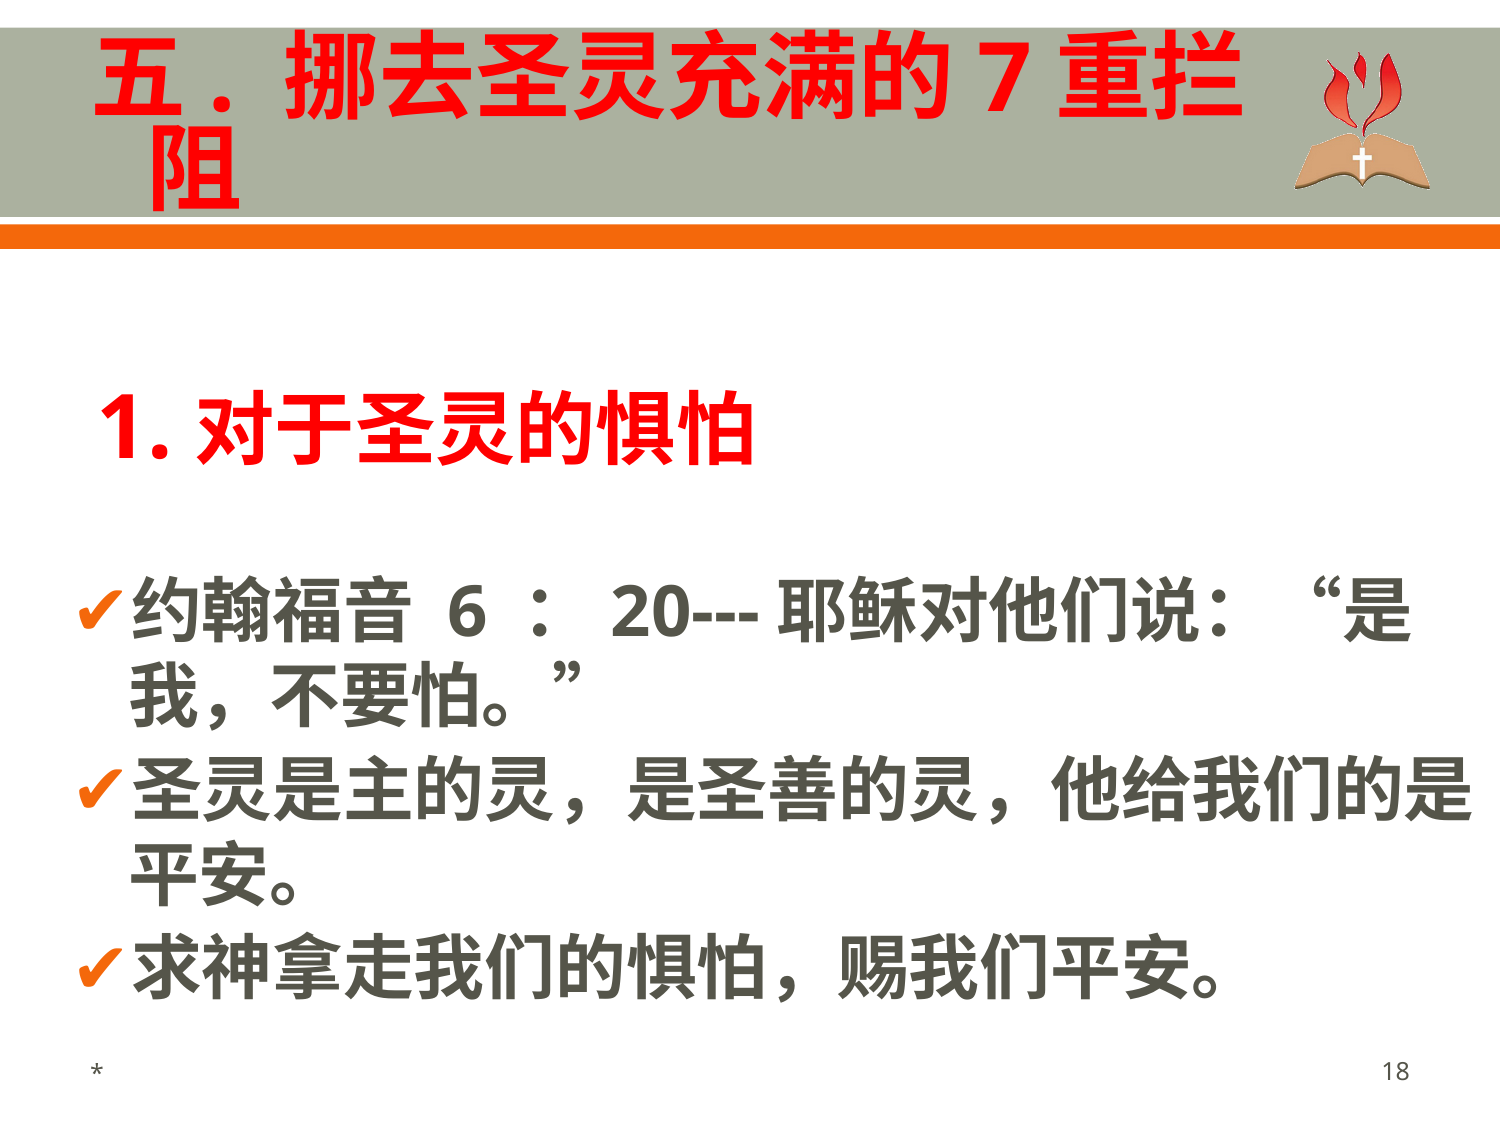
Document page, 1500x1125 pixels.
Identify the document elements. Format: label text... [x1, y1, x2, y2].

picture [1289, 46, 1434, 192]
list 1.对于圣灵的惧怕 约翰福音 6 ：20---耶稣对他们说：“是我，不要怕。” 圣灵是主的灵，是圣善的灵，他给我们的是平安。 求神拿走我们的惧怕，赐我们平安。 [56, 262, 1500, 1125]
text_box * [75, 1042, 425, 1103]
text_box ‹#› [1074, 1042, 1425, 1103]
title 五. 挪去圣灵充满的7重拦阻 [75, 39, 1278, 221]
